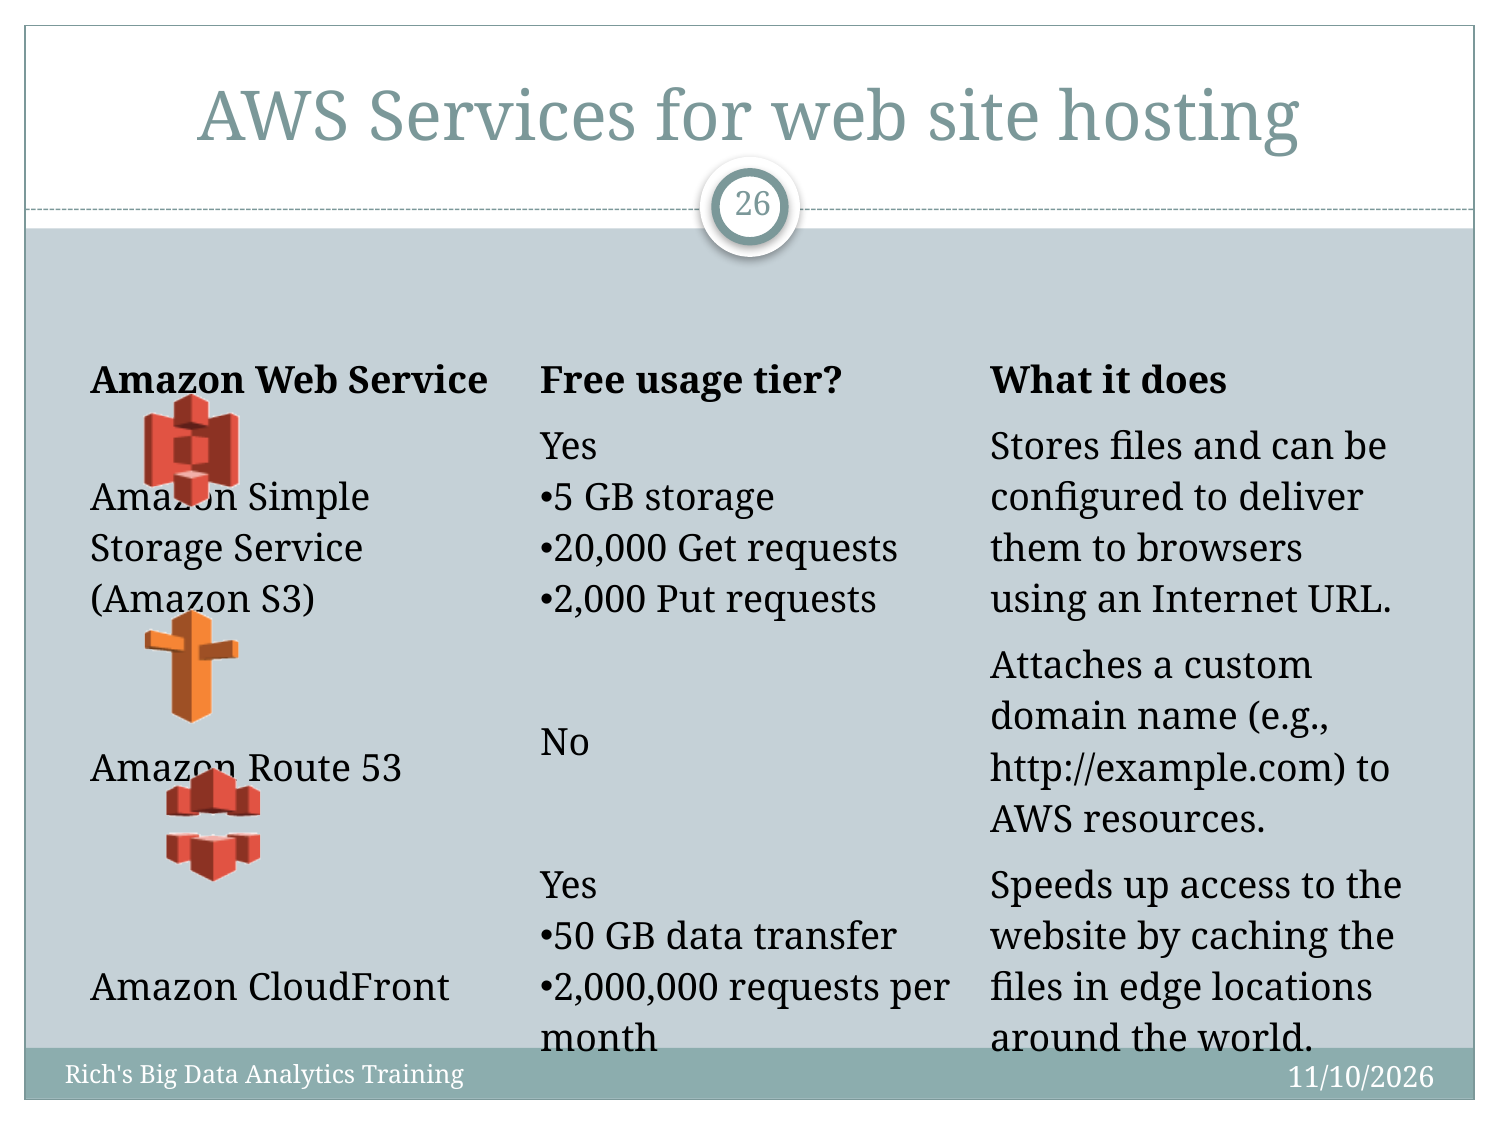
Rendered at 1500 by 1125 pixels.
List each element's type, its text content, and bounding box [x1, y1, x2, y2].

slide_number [950, 1050, 1450, 1111]
picture [112, 372, 270, 530]
table_header What it does [975, 346, 1425, 412]
table_cell Yes 5 GB storage 20,000 Get requests 2,000 Put requests [525, 412, 975, 631]
table_header Free usage tier? [525, 346, 975, 412]
table_cell Yes 50 GB data transfer 2,000,000 requests per month [525, 851, 975, 1070]
table_cell Amazon Route 53 [277, 631, 525, 851]
table_cell Amazon Route 53 [75, 631, 128, 851]
footer Rich's Big Data Analytics Training [50, 1051, 638, 1112]
table_cell Stores files and can be configured to deliver them to browsers using an Internet URL. [975, 412, 1425, 631]
slide_number 26 [715, 168, 791, 241]
table_cell Amazon CloudFront [75, 851, 525, 1051]
table_cell Amazon Simple Storage Service (Amazon S3) [75, 412, 525, 631]
picture [115, 590, 292, 904]
table_cell Attaches a custom domain name (e.g., http://example.com) to AWS resources. [975, 631, 1425, 851]
table_header Amazon Web Service [75, 346, 525, 412]
table_cell No [525, 631, 975, 851]
table_cell Speeds up access to the website by caching the files in edge locations around the world. [975, 851, 1425, 1070]
title AWS Services for web site hosting [49, 37, 1450, 162]
